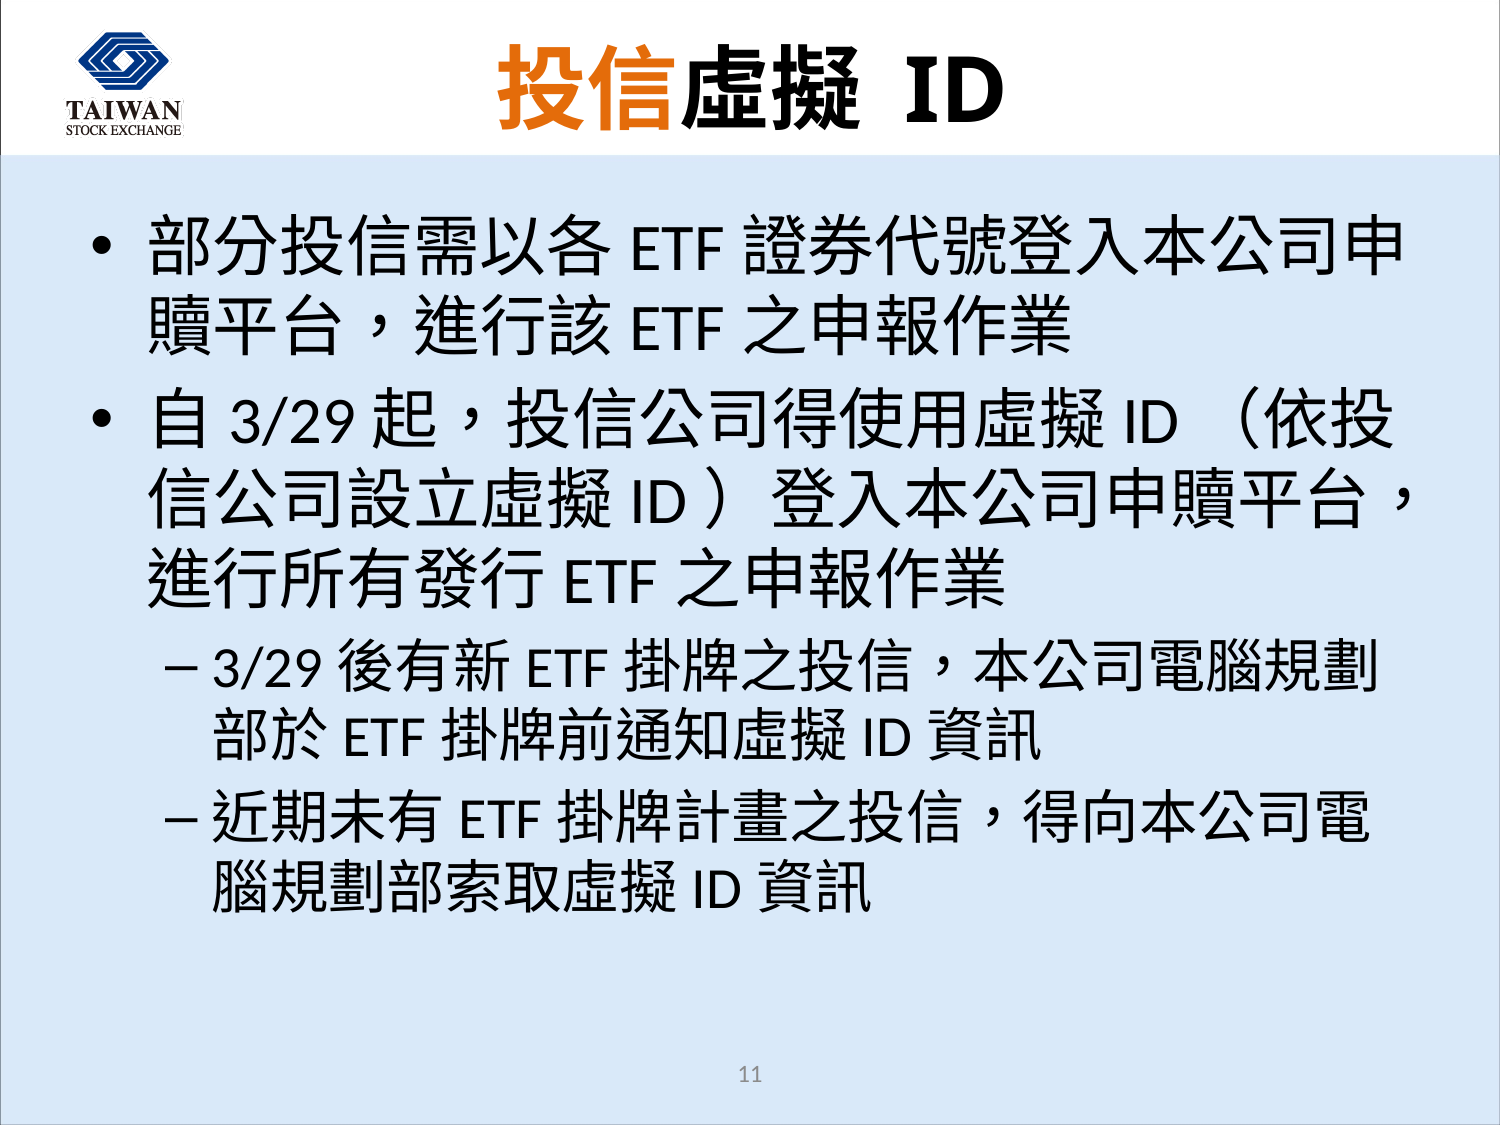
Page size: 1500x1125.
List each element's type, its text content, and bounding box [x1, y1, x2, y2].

title 投信虛擬 ID [76, 0, 1427, 173]
slide_number 11 [575, 1042, 925, 1103]
picture [0, 0, 1500, 1125]
list 部分投信需以各ETF證券代號登入本公司申贖平台，進行該ETF之申報作業 自3/29起，投信公司得使用虛擬ID（依投信公司設立虛擬ID）登入本公司申贖平台，進行所有發行ETF之申報作業 3/29後有新ETF掛牌之投信，本公司電腦規劃部於ETF掛牌前通知虛擬ID資訊 近期未有ETF掛牌計畫之投信，得向本公司電腦規劃部索取虛擬ID資訊 [74, 196, 1426, 1006]
